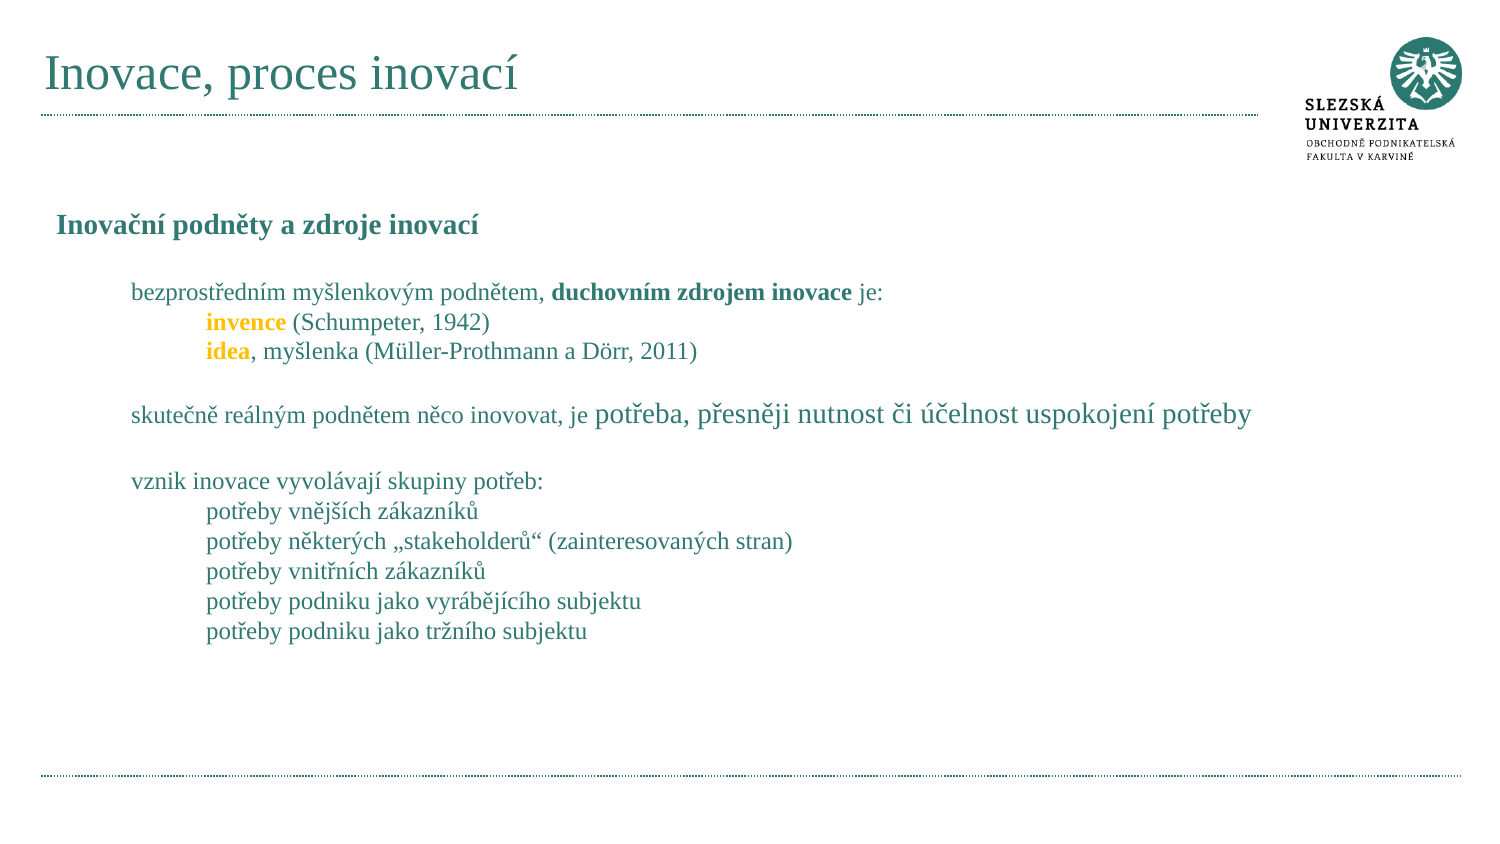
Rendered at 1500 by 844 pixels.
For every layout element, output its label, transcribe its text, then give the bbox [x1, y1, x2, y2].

title Inovace, proces inovací [29, 32, 774, 116]
list Inovační podněty a zdroje inovací bezprostředním myšlenkovým podnětem, duchovním zdrojem inovace je: invence (Schumpeter, 1942) idea, myšlenka (Müller-Prothmann a Dörr, 2011) skutečně reálným podnětem něco inovovat, je potřeba, přesněji nutnost či účelnost uspokojení potřeby vznik inovace vyvolávají skupiny potřeb: potřeby vnějších zákazníků potřeby některých „stakeholderů“ (zainteresovaných stran) potřeby vnitřních zákazníků potřeby podniku jako vyrábějícího subjektu potřeby podniku jako tržního subjektu [41, 197, 1400, 694]
picture [1305, 37, 1462, 160]
